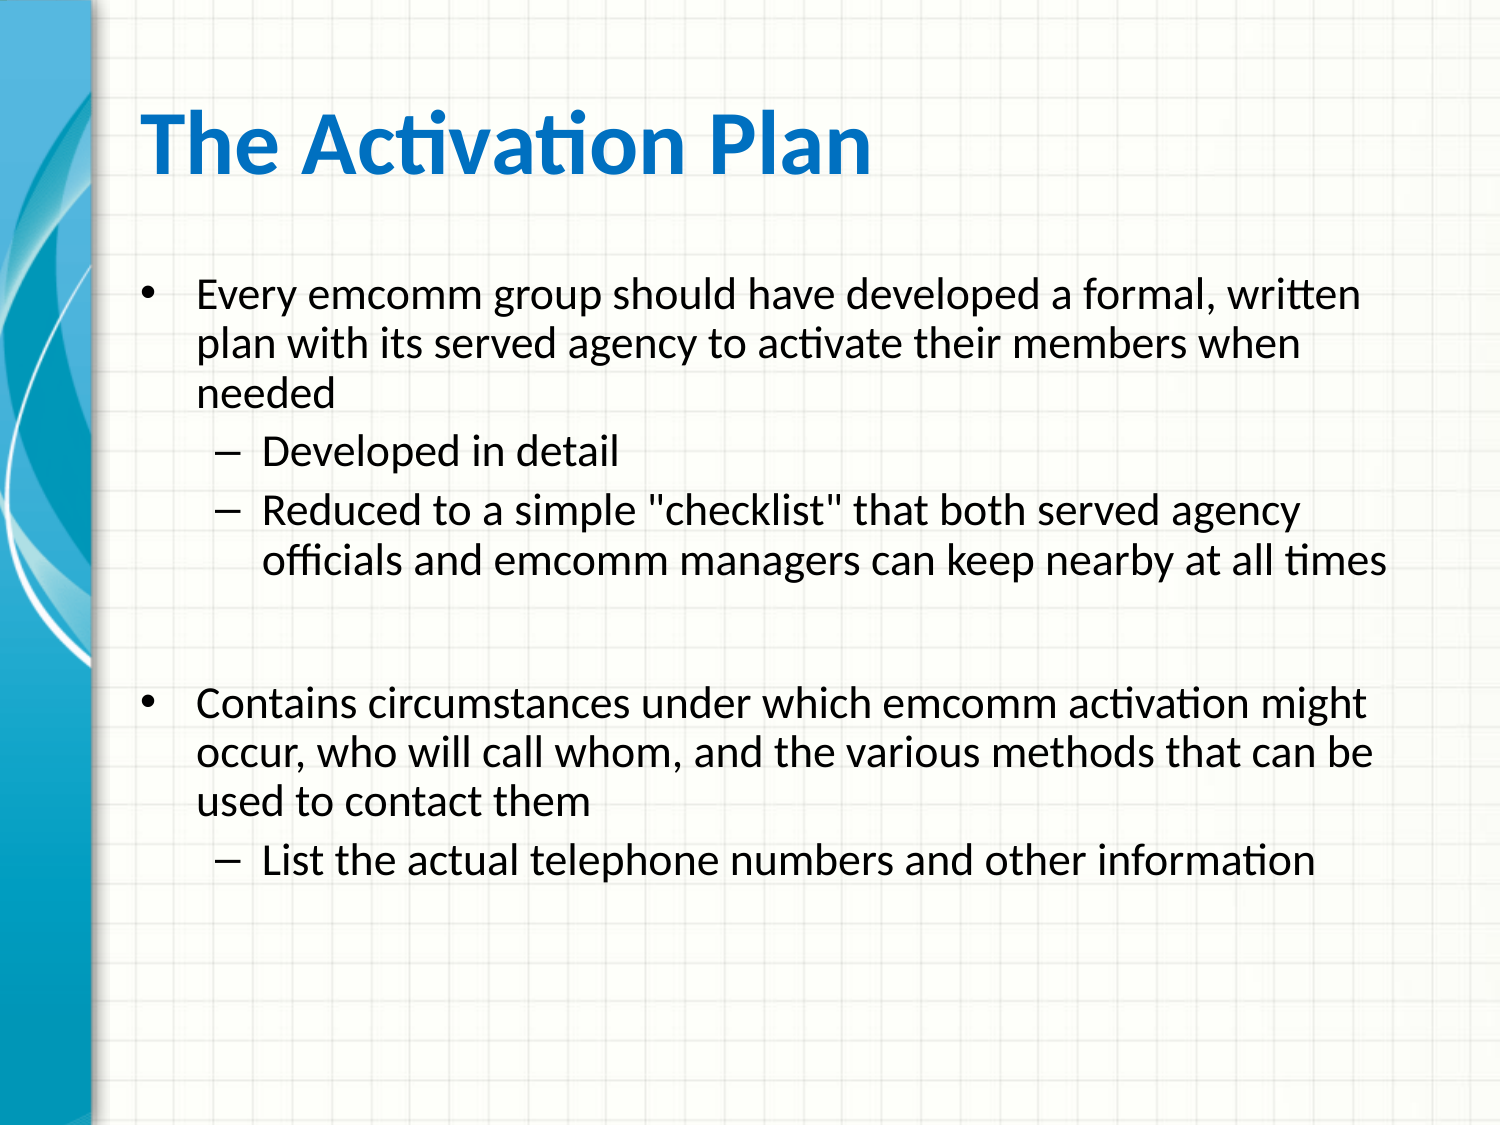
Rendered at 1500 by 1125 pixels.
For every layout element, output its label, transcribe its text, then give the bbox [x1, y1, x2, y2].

picture [0, 0, 1500, 1125]
title The Activation Plan [125, 44, 1450, 232]
list Every emcomm group should have developed a formal, written plan with its served agency to activate their members when needed Developed in detail Reduced to a simple "checklist" that both served agency officials and emcomm managers can keep nearby at all times Contains circumstances under which emcomm activation might occur, who will call whom, and the various methods that can be used to contact them List the actual telephone numbers and other information [125, 262, 1450, 1005]
